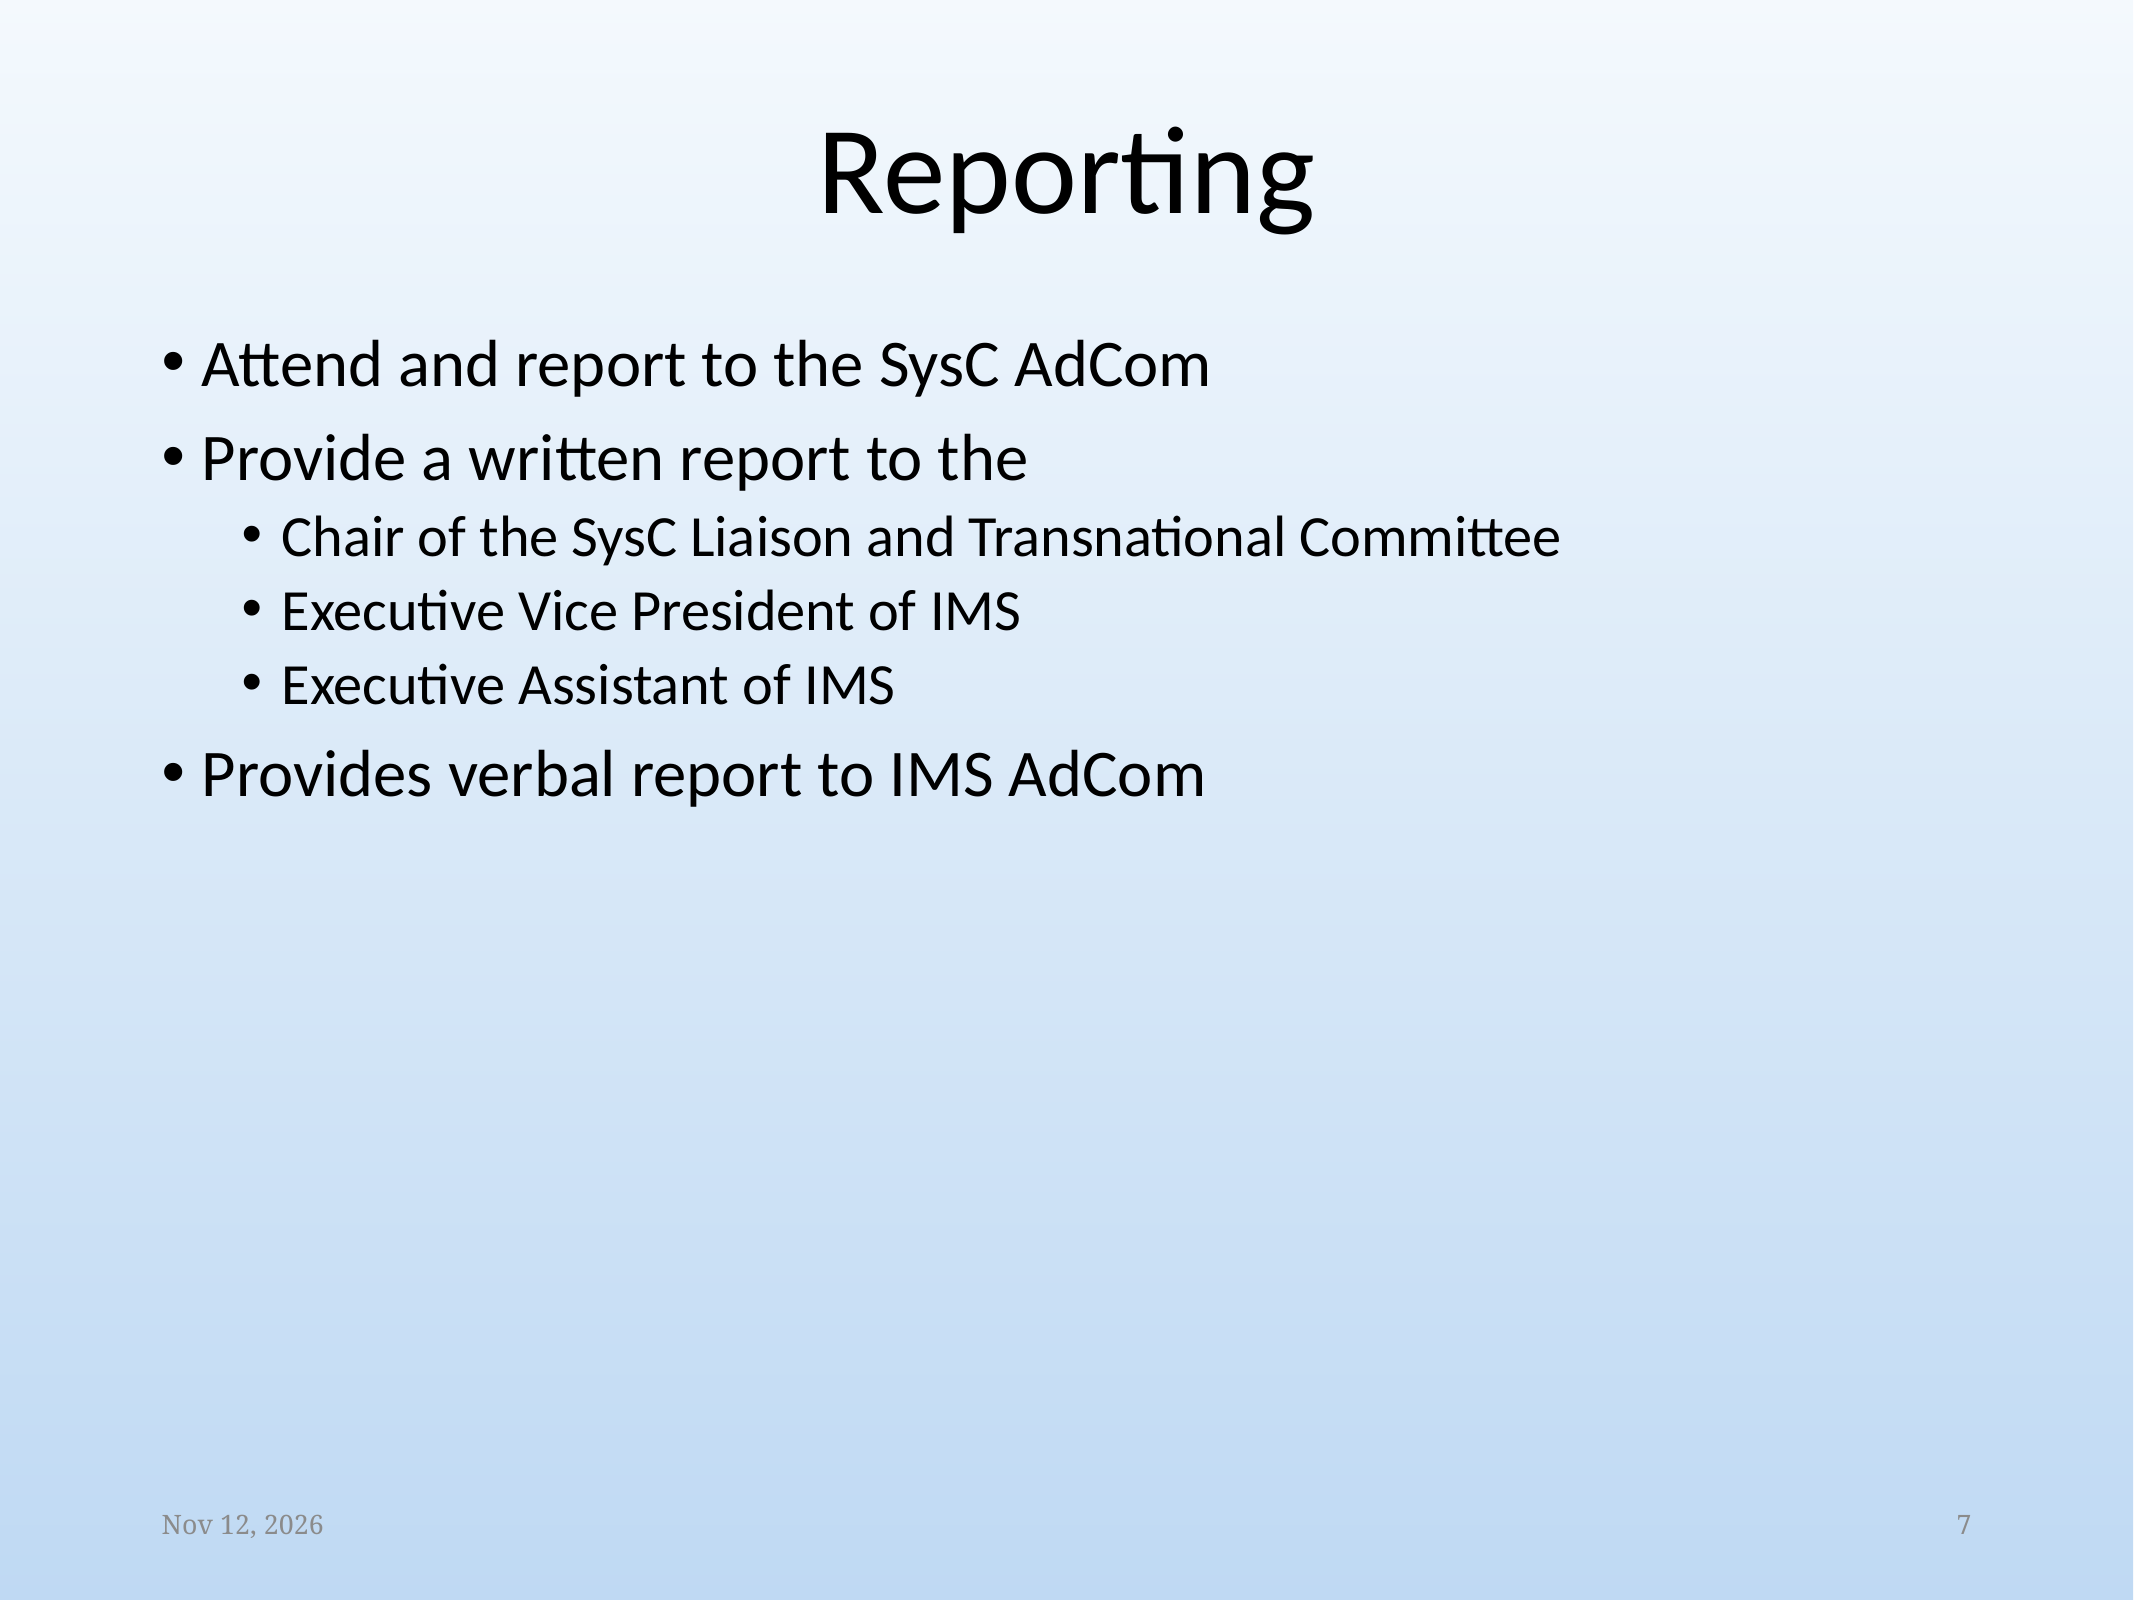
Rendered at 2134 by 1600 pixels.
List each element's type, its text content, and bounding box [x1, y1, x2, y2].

title Reporting [146, 85, 1987, 262]
slide_number 30-Aug-19 [146, 1482, 627, 1569]
slide_number 7 [1506, 1482, 1987, 1569]
list Attend and report to the SysC AdCom Provide a written report to the Chair of the SysC Liaison and Transnational Committee Executive Vice President of IMS Executive Assistant of IMS Provides verbal report to IMS AdCom [146, 321, 1987, 1483]
